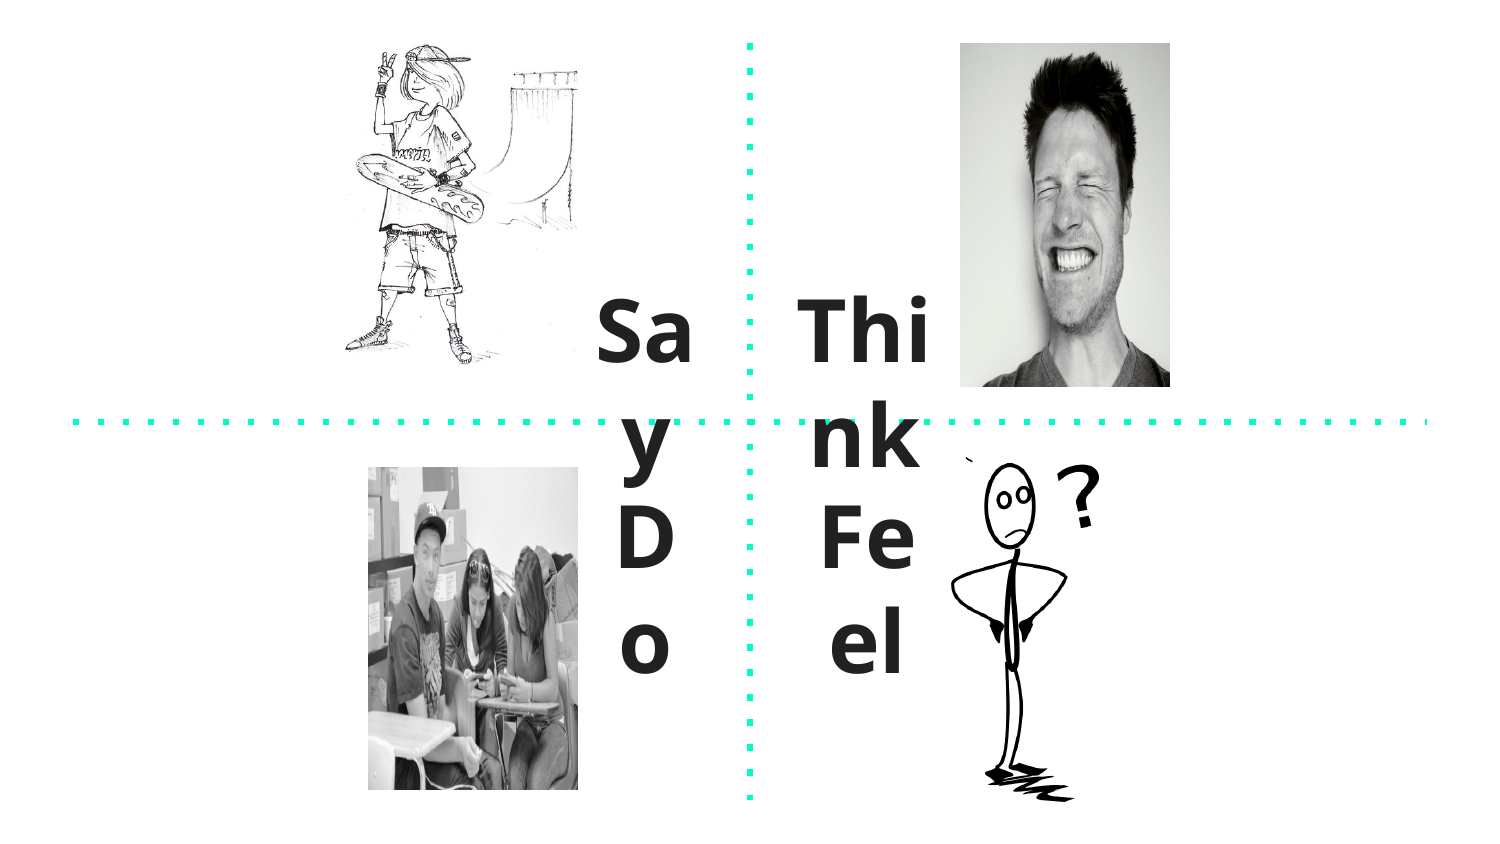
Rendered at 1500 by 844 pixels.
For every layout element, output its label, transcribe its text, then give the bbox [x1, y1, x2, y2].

title Think [768, 259, 956, 390]
picture [344, 43, 578, 366]
picture [368, 467, 578, 790]
text_box Do [583, 466, 709, 576]
picture [959, 43, 1170, 387]
picture [943, 456, 1116, 802]
title Say [577, 259, 715, 390]
text_box Feel [791, 466, 938, 597]
